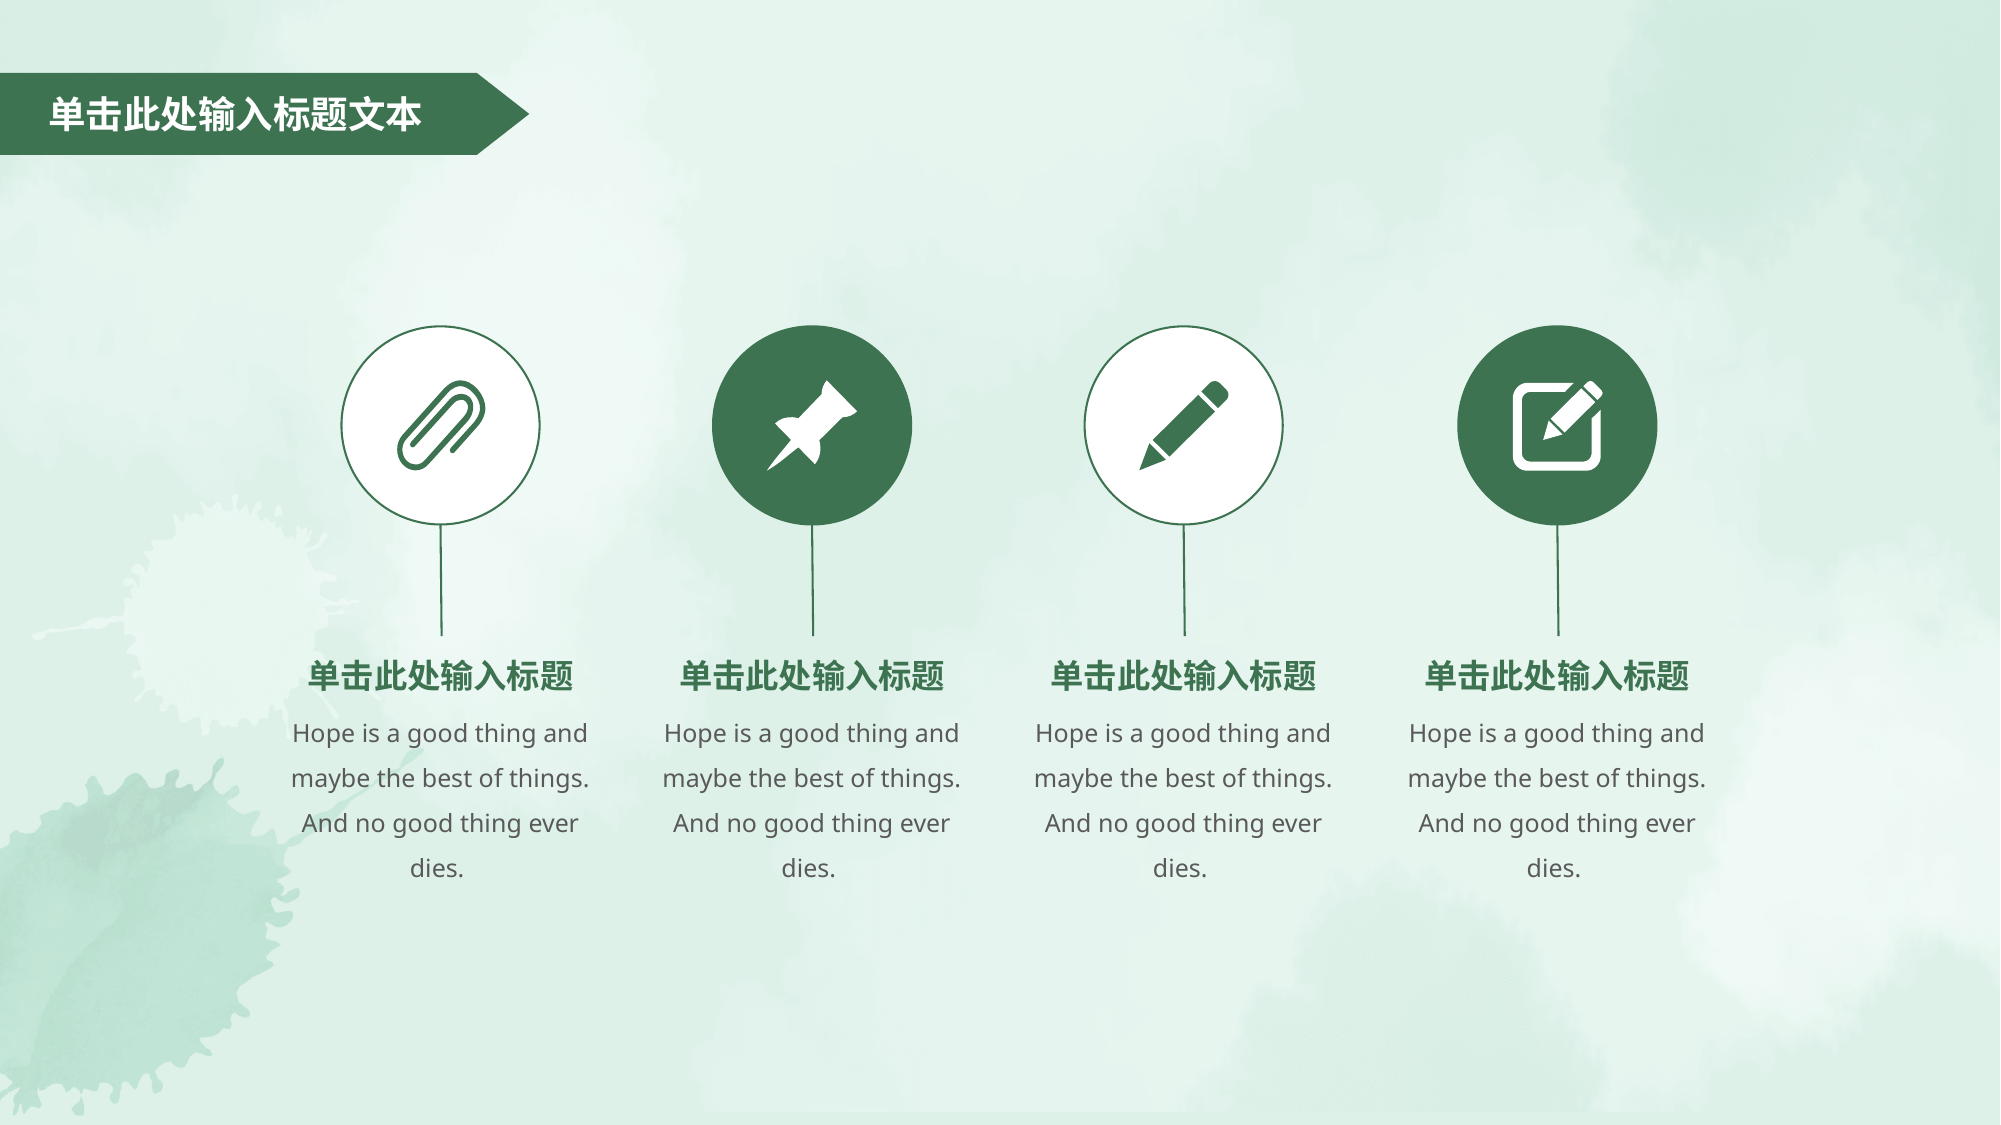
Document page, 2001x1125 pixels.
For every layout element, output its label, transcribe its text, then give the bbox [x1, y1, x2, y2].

text_box Hope is a good thing and maybe the best of things. And no good thing ever dies. [1025, 702, 1342, 883]
text_box 单击此处输入标题 [1399, 647, 1715, 703]
text_box 单击此处输入标题 [654, 647, 970, 703]
picture [0, 0, 2000, 1125]
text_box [712, 326, 912, 525]
text_box 单击此处输入标题 [1026, 647, 1342, 703]
text_box Hope is a good thing and maybe the best of things. And no good thing ever dies. [282, 703, 599, 883]
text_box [0, 72, 530, 155]
text_box Hope is a good thing and maybe the best of things. And no good thing ever dies. [1399, 703, 1715, 883]
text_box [1458, 326, 1657, 525]
text_box 单击此处输入标题 [282, 647, 599, 703]
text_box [1084, 326, 1283, 525]
text_box Hope is a good thing and maybe the best of things. And no good thing ever dies. [654, 703, 970, 883]
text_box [341, 326, 540, 525]
